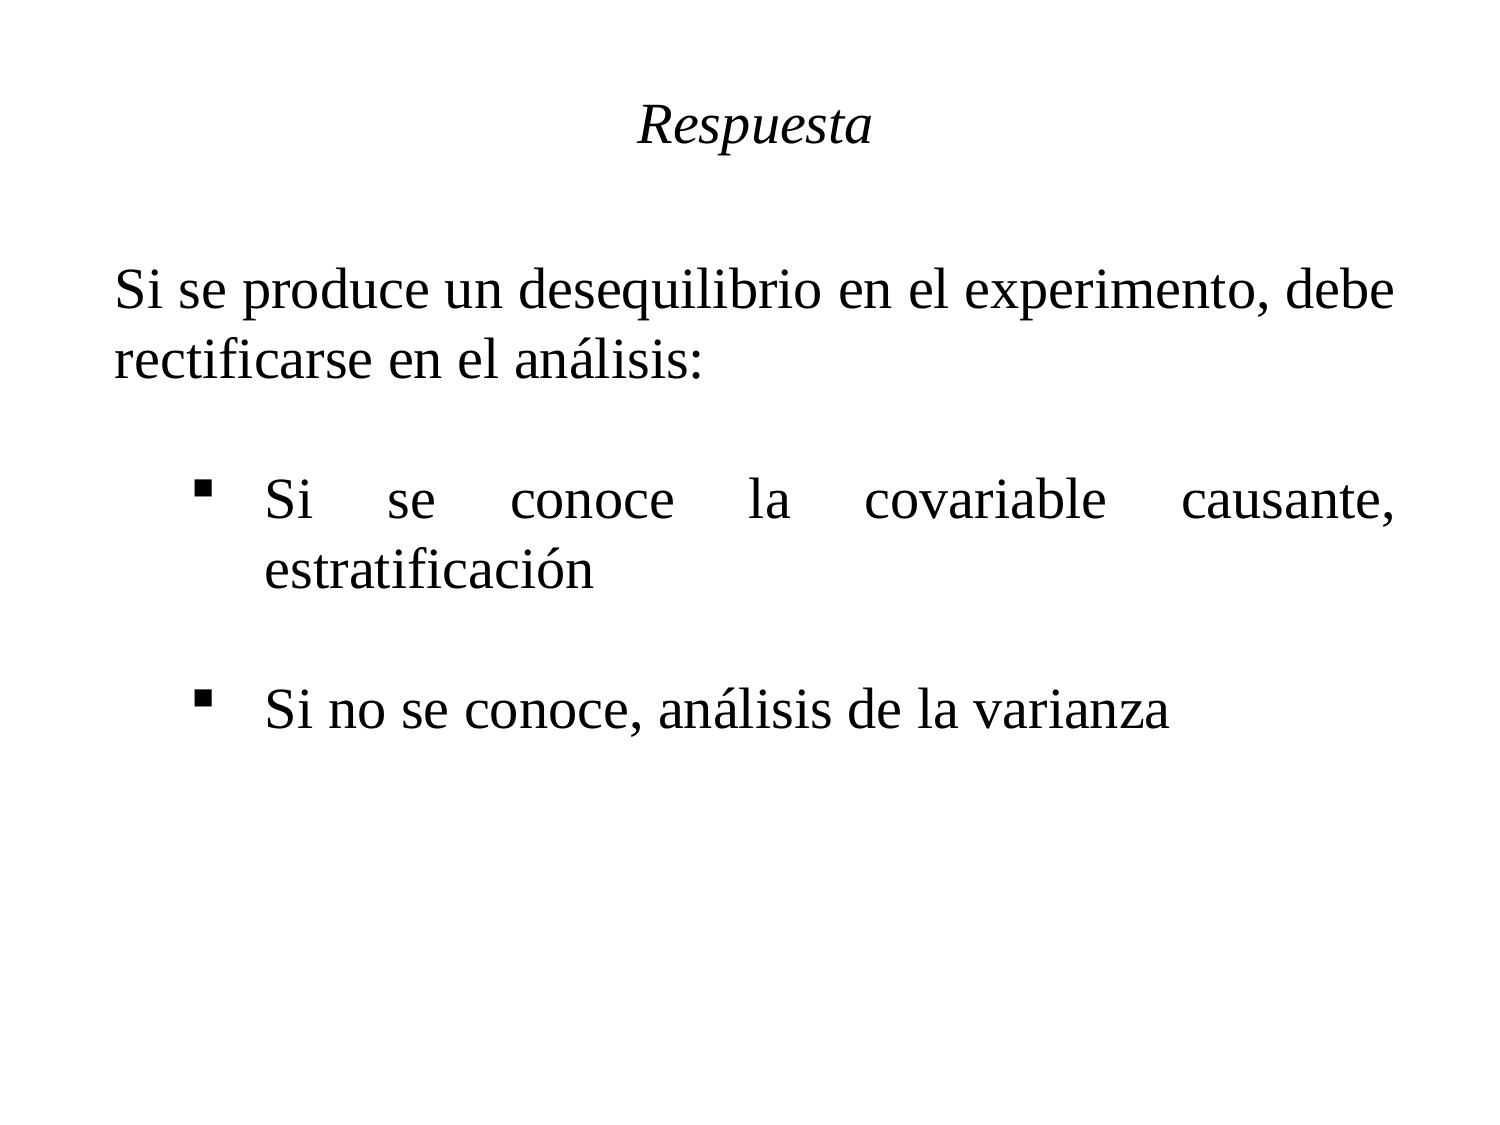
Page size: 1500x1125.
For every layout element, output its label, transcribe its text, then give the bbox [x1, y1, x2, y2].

text_box Respuesta Si se produce un desequilibrio en el experimento, debe rectificarse en el análisis: Si se conoce la covariable causante, estratificación Si no se conoce, análisis de la varianza [100, 78, 1412, 818]
